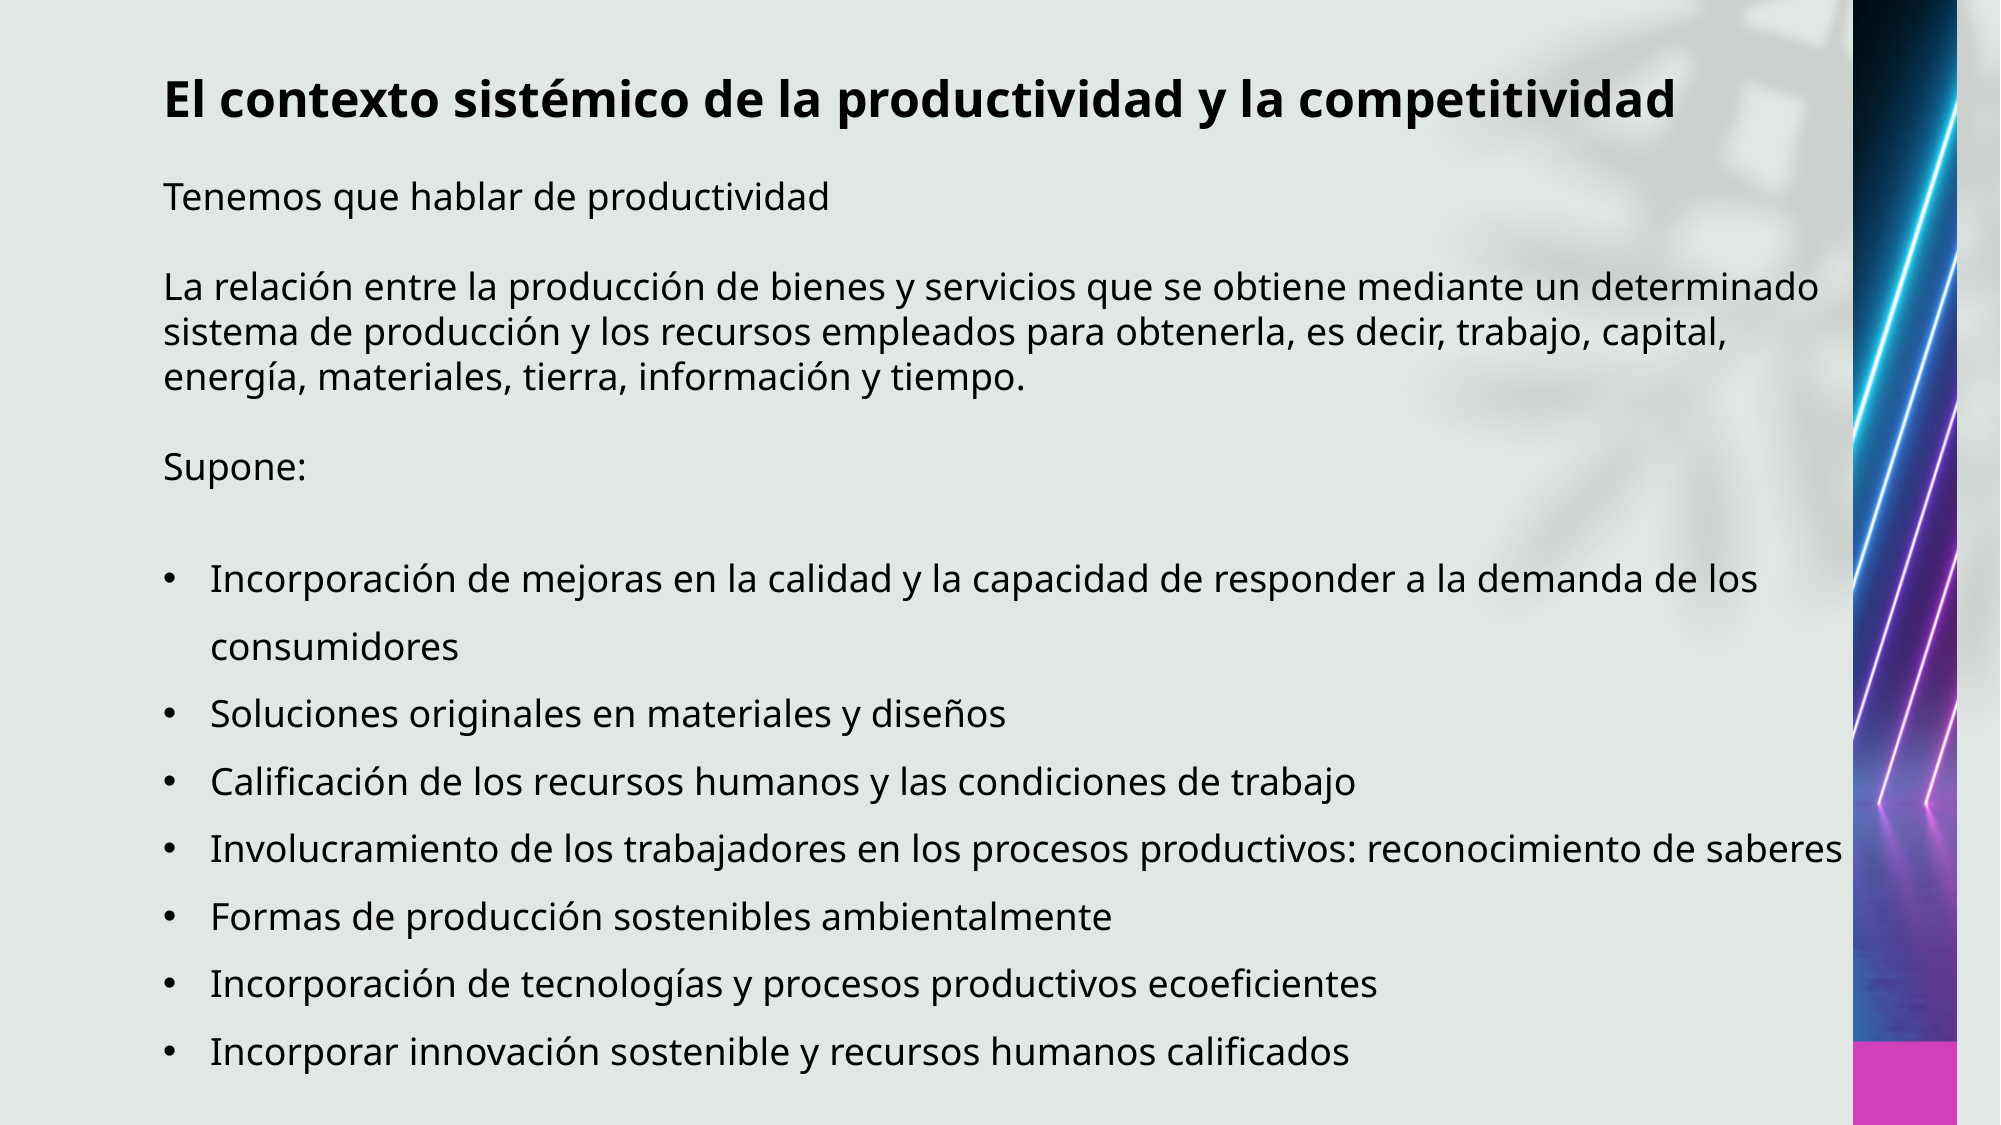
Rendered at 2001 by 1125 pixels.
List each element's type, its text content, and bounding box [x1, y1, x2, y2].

text_box El contexto sistémico de la productividad y la competitividad Tenemos que hablar de productividad La relación entre la producción de bienes y servicios que se obtiene mediante un determinado sistema de producción y los recursos empleados para obtenerla, es decir, trabajo, capital, energía, materiales, tierra, información y tiempo. Supone: Incorporación de mejoras en la calidad y la capacidad de responder a la demanda de los consumidores Soluciones originales en materiales y diseños Calificación de los recursos humanos y las condiciones de trabajo Involucramiento de los trabajadores en los procesos productivos: reconocimiento de saberes Formas de producción sostenibles ambientalmente Incorporación de tecnologías y procesos productivos ecoeficientes Incorporar innovación sostenible y recursos humanos calificados [148, 60, 1853, 1125]
picture [1853, 0, 1957, 1125]
